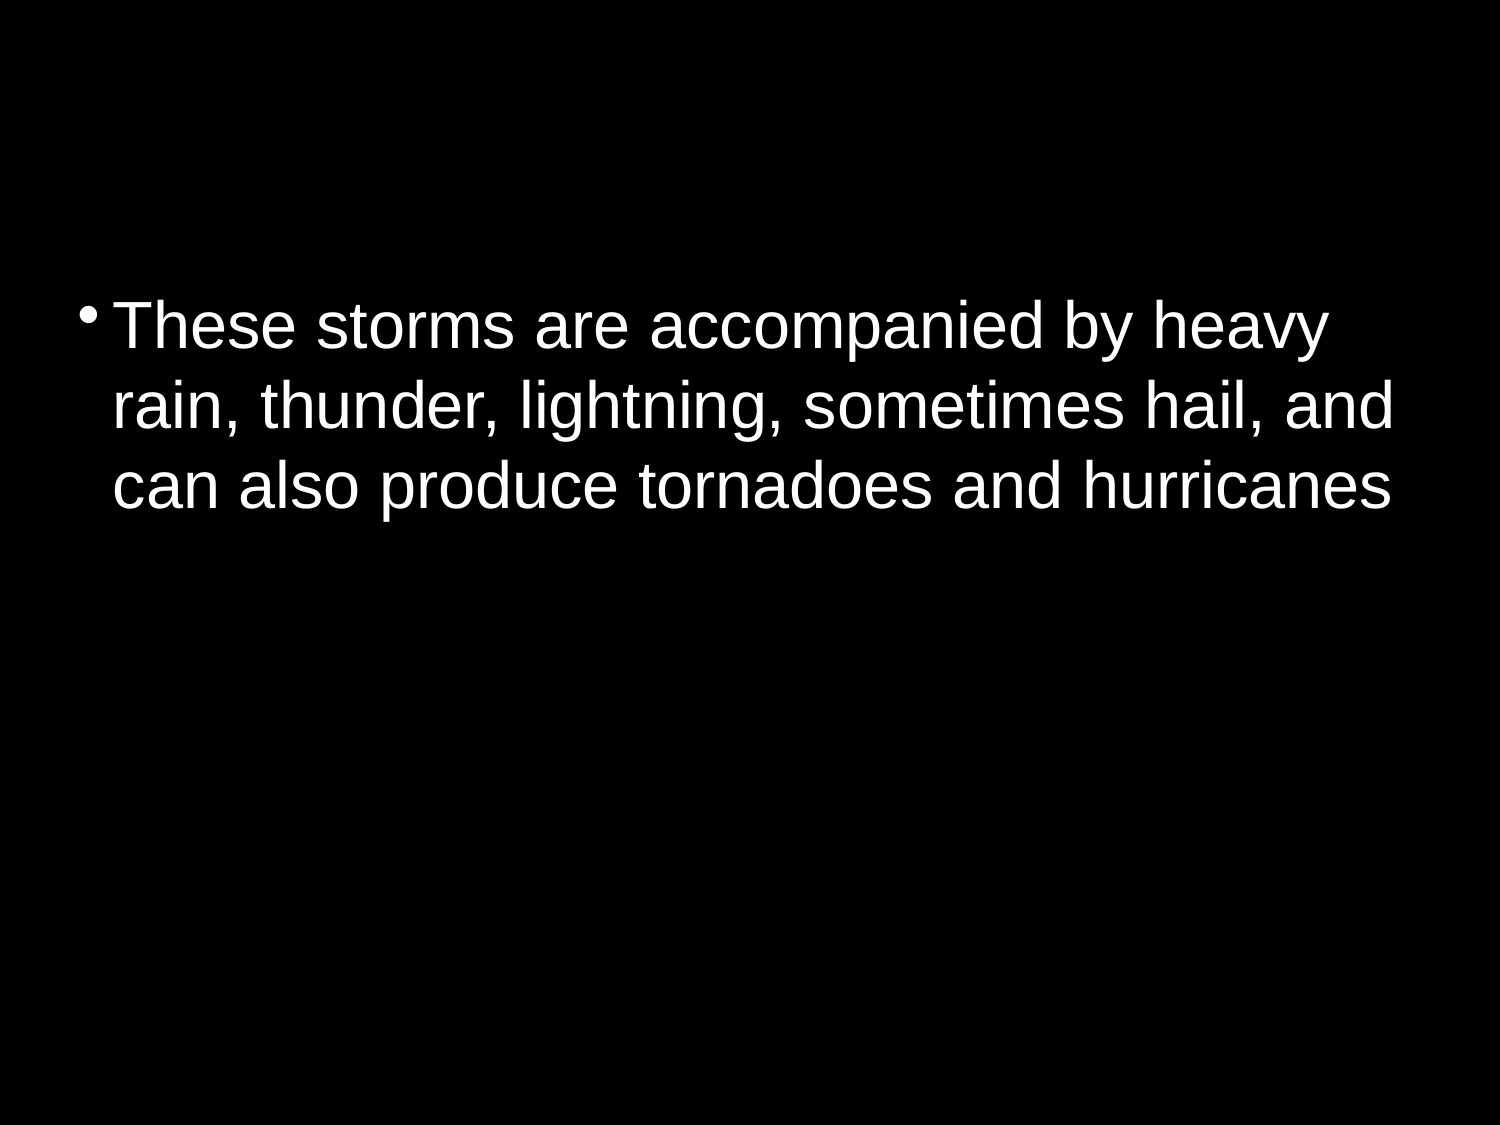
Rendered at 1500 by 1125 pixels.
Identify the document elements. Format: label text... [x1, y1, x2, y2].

text_box These storms are accompanied by heavy rain, thunder, lightning, sometimes hail, and can also produce tornadoes and hurricanes [62, 274, 1450, 530]
